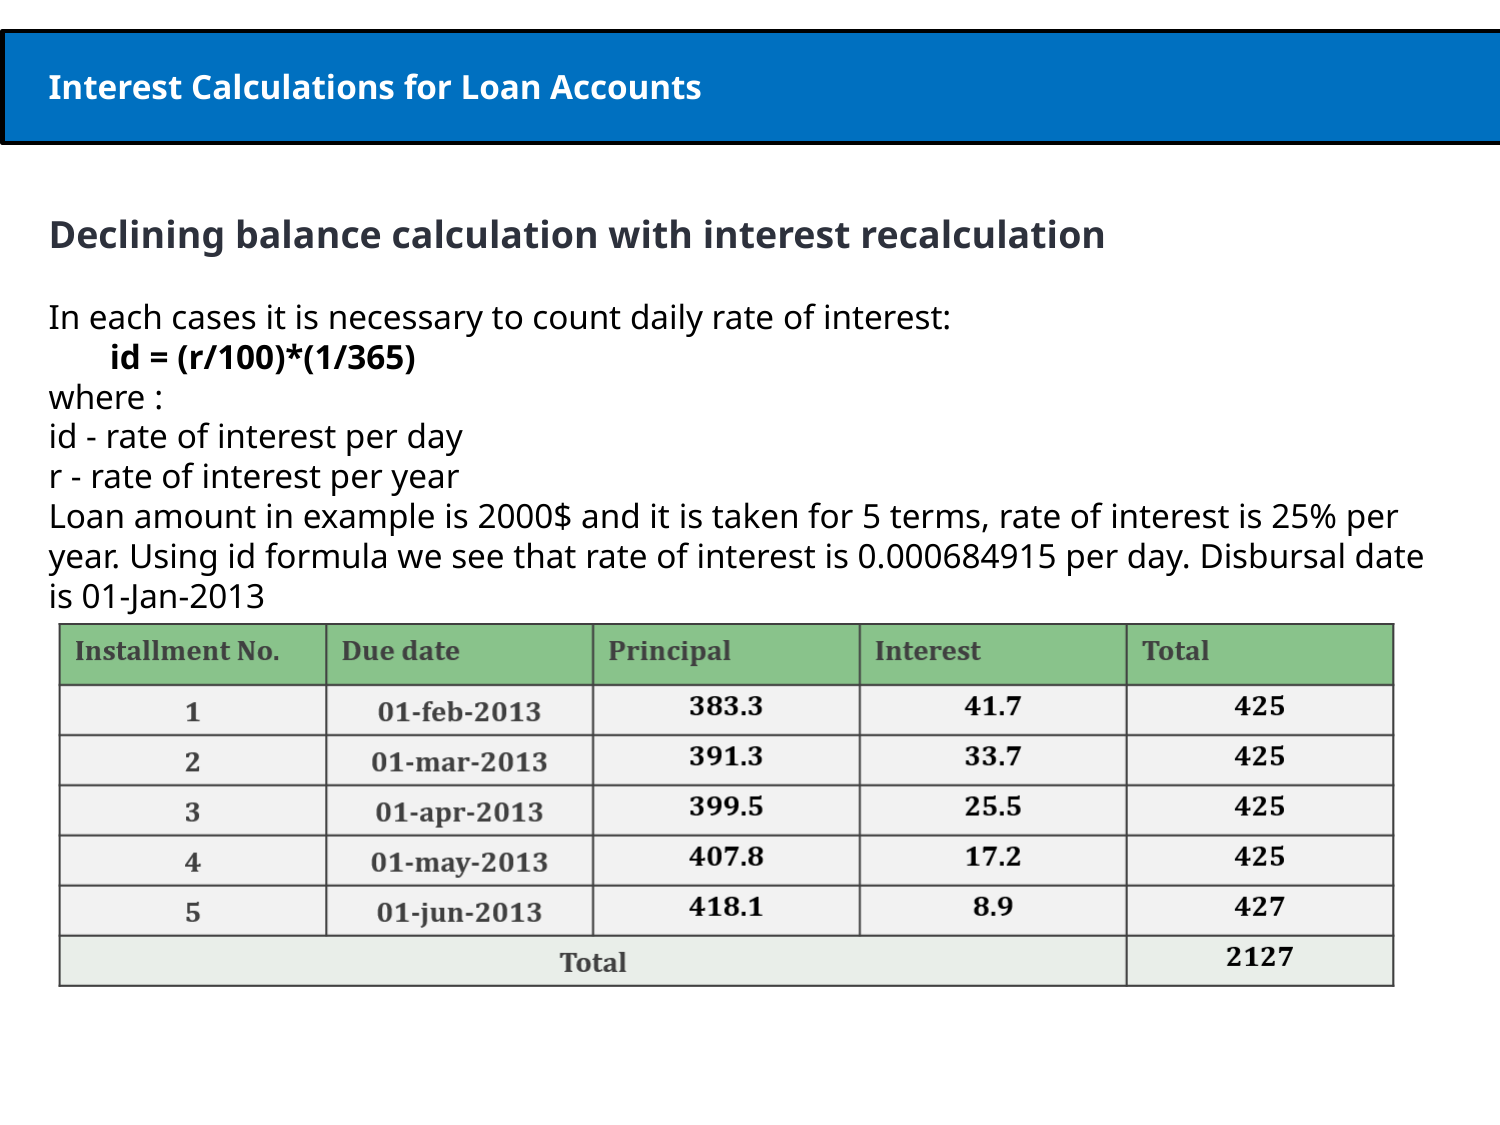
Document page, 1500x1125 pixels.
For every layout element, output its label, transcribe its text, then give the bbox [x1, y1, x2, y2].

text_box [58, 106, 1081, 162]
text_box Interest Calculations for Loan Accounts [33, 59, 967, 114]
text_box [2, 30, 1500, 144]
picture [57, 621, 1396, 997]
text_box Declining balance calculation with interest recalculation In each cases it is necessary to count daily rate of interest: id = (r/100)*(1/365) where : id - rate of interest per day r - rate of interest per year Loan amount in example is 2000$ and it is taken for 5 terms, rate of interest is 25% per year. Using id formula we see that rate of interest is 0.000684915 per day. Disbursal date is 01-Jan-2013 [33, 203, 1464, 703]
